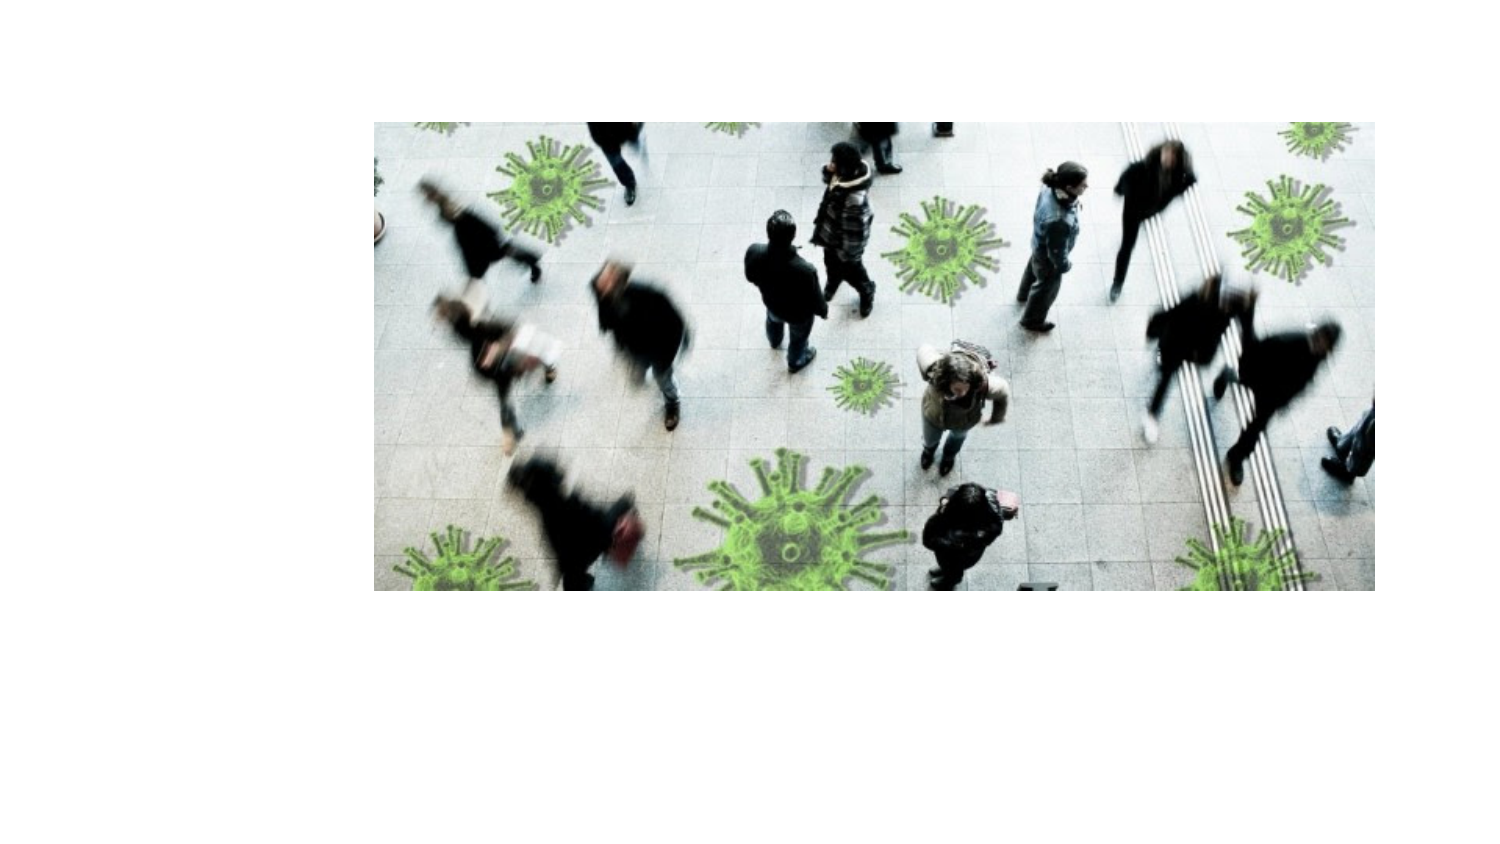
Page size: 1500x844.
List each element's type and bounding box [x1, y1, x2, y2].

picture [374, 121, 1375, 592]
